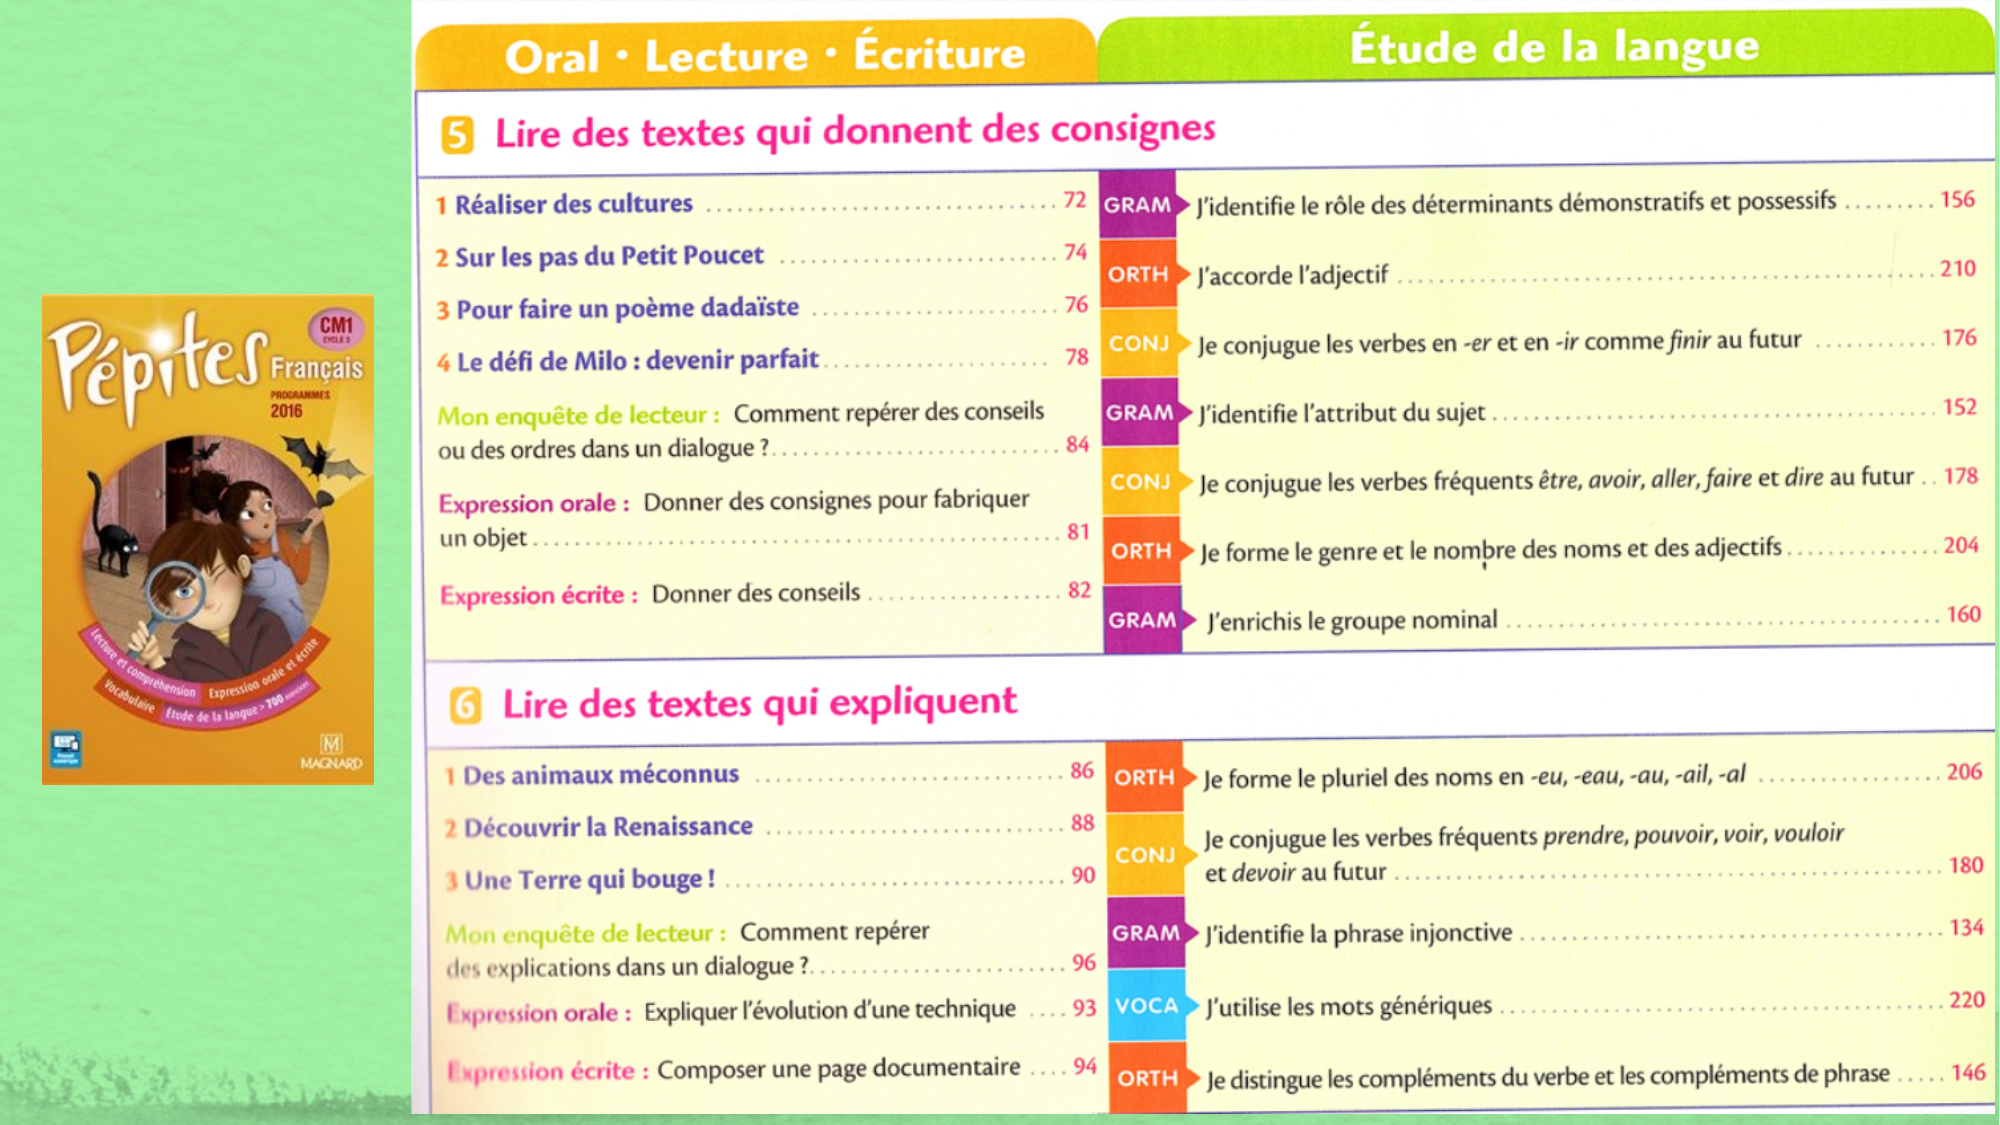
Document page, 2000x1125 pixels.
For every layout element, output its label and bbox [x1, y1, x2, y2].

picture [42, 294, 374, 785]
picture [413, 0, 1995, 1125]
